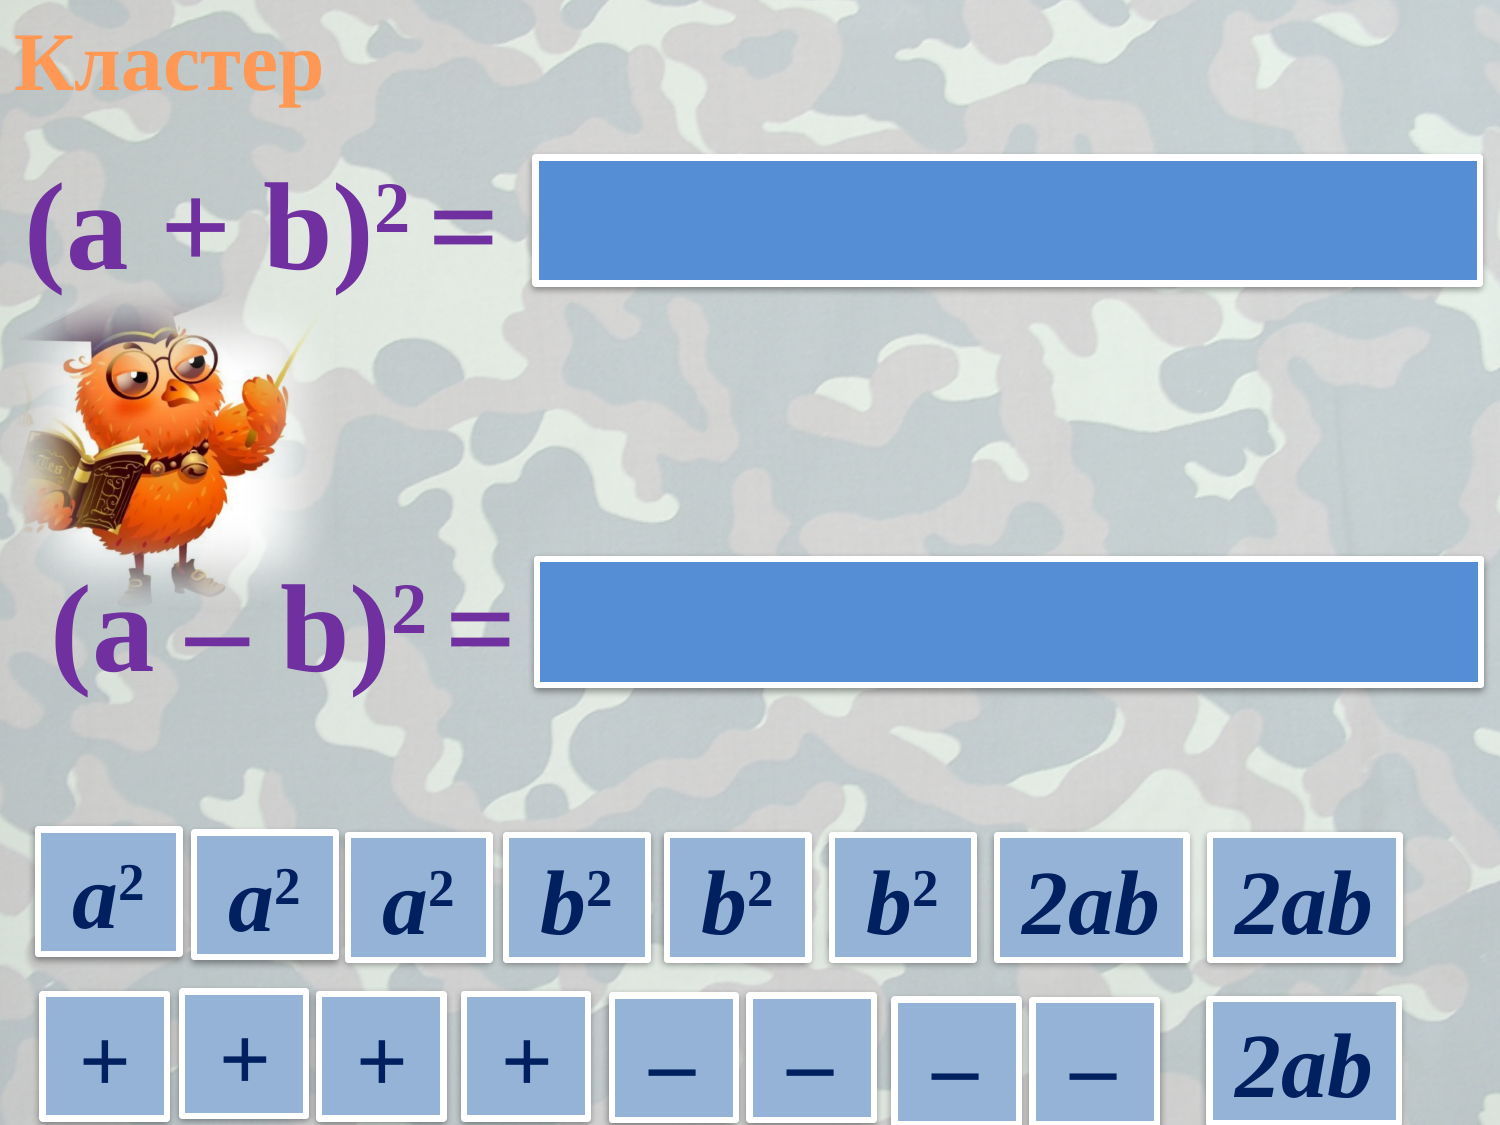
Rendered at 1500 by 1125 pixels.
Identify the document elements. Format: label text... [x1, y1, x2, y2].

text_box + [39, 991, 170, 1122]
text_box – [891, 996, 1022, 1125]
text_box + [316, 991, 447, 1122]
text_box – [609, 992, 739, 1123]
text_box а2 [345, 832, 493, 963]
text_box b2 [503, 832, 651, 963]
text_box 2ab [994, 832, 1190, 963]
text_box + [179, 988, 309, 1119]
text_box b2 [664, 832, 812, 963]
text_box – [1029, 997, 1160, 1125]
text_box – [746, 992, 877, 1123]
text_box а2 [35, 826, 183, 957]
text_box Кластер [0, 0, 429, 115]
text_box b2 [829, 832, 977, 963]
text_box + [461, 991, 591, 1122]
text_box 2ab [1207, 832, 1403, 963]
text_box 2ab [1206, 996, 1402, 1125]
text_box а2 [191, 829, 339, 960]
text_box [0, 136, 1482, 706]
